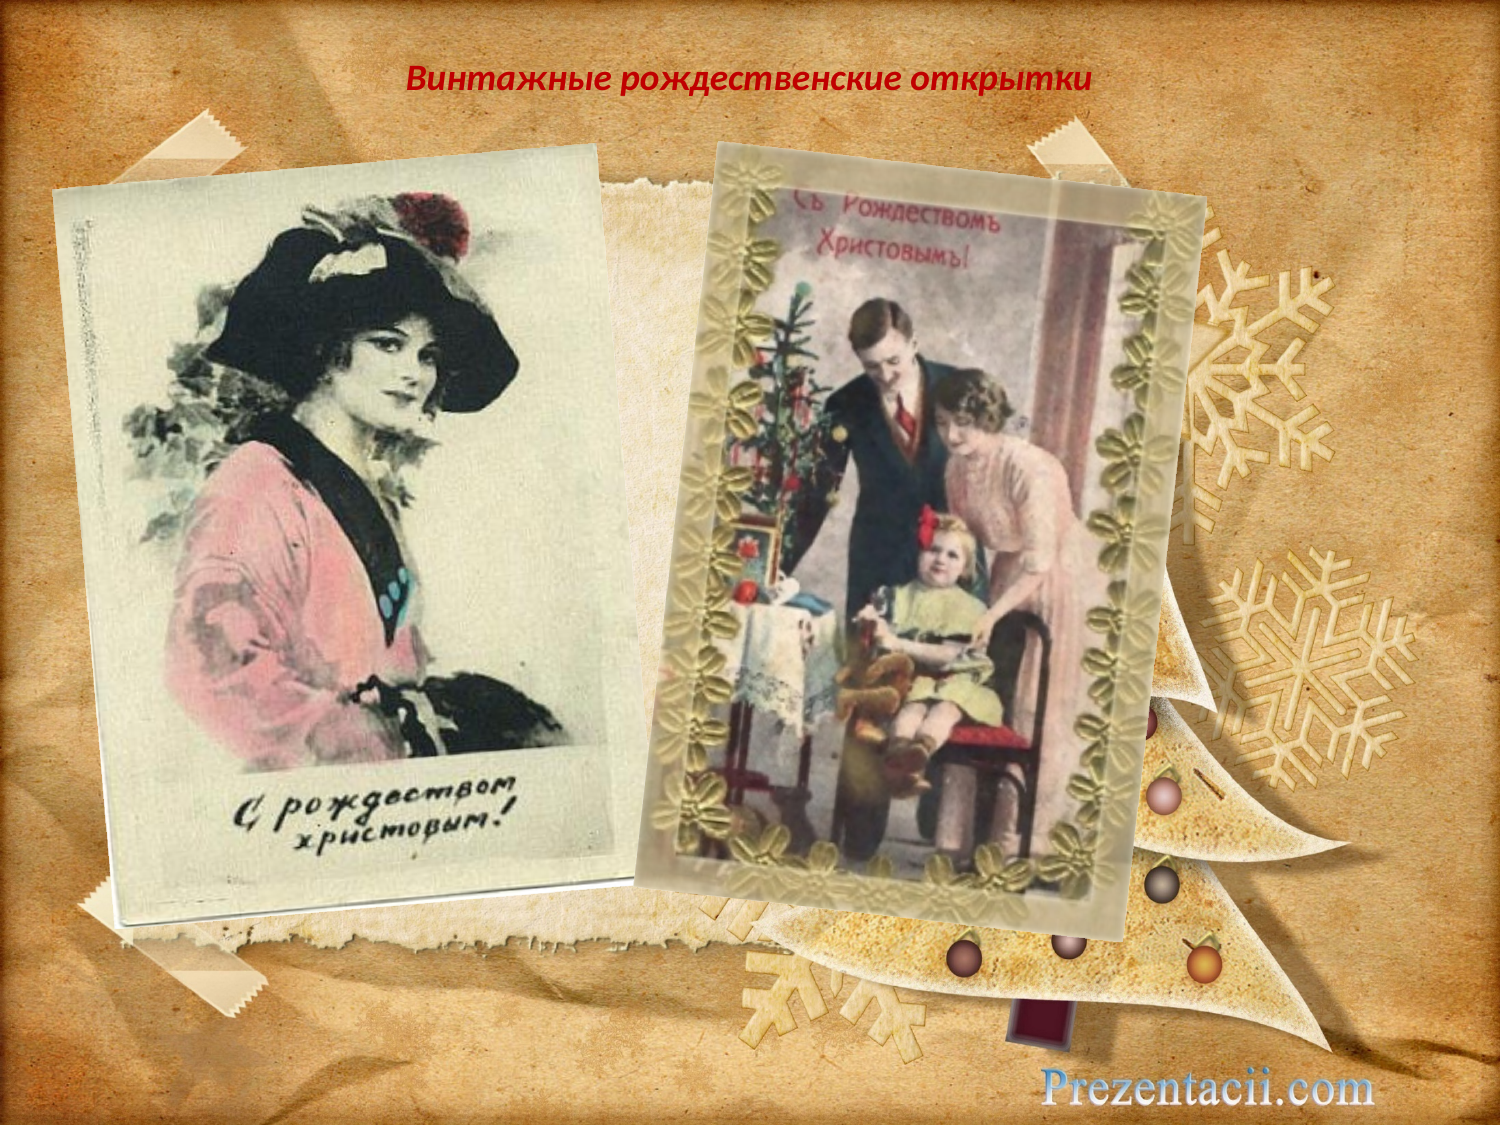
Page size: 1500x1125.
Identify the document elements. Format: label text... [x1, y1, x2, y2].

title Винтажные рождественские открытки [75, 45, 1425, 106]
picture [0, 0, 1500, 1125]
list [81, 163, 629, 907]
